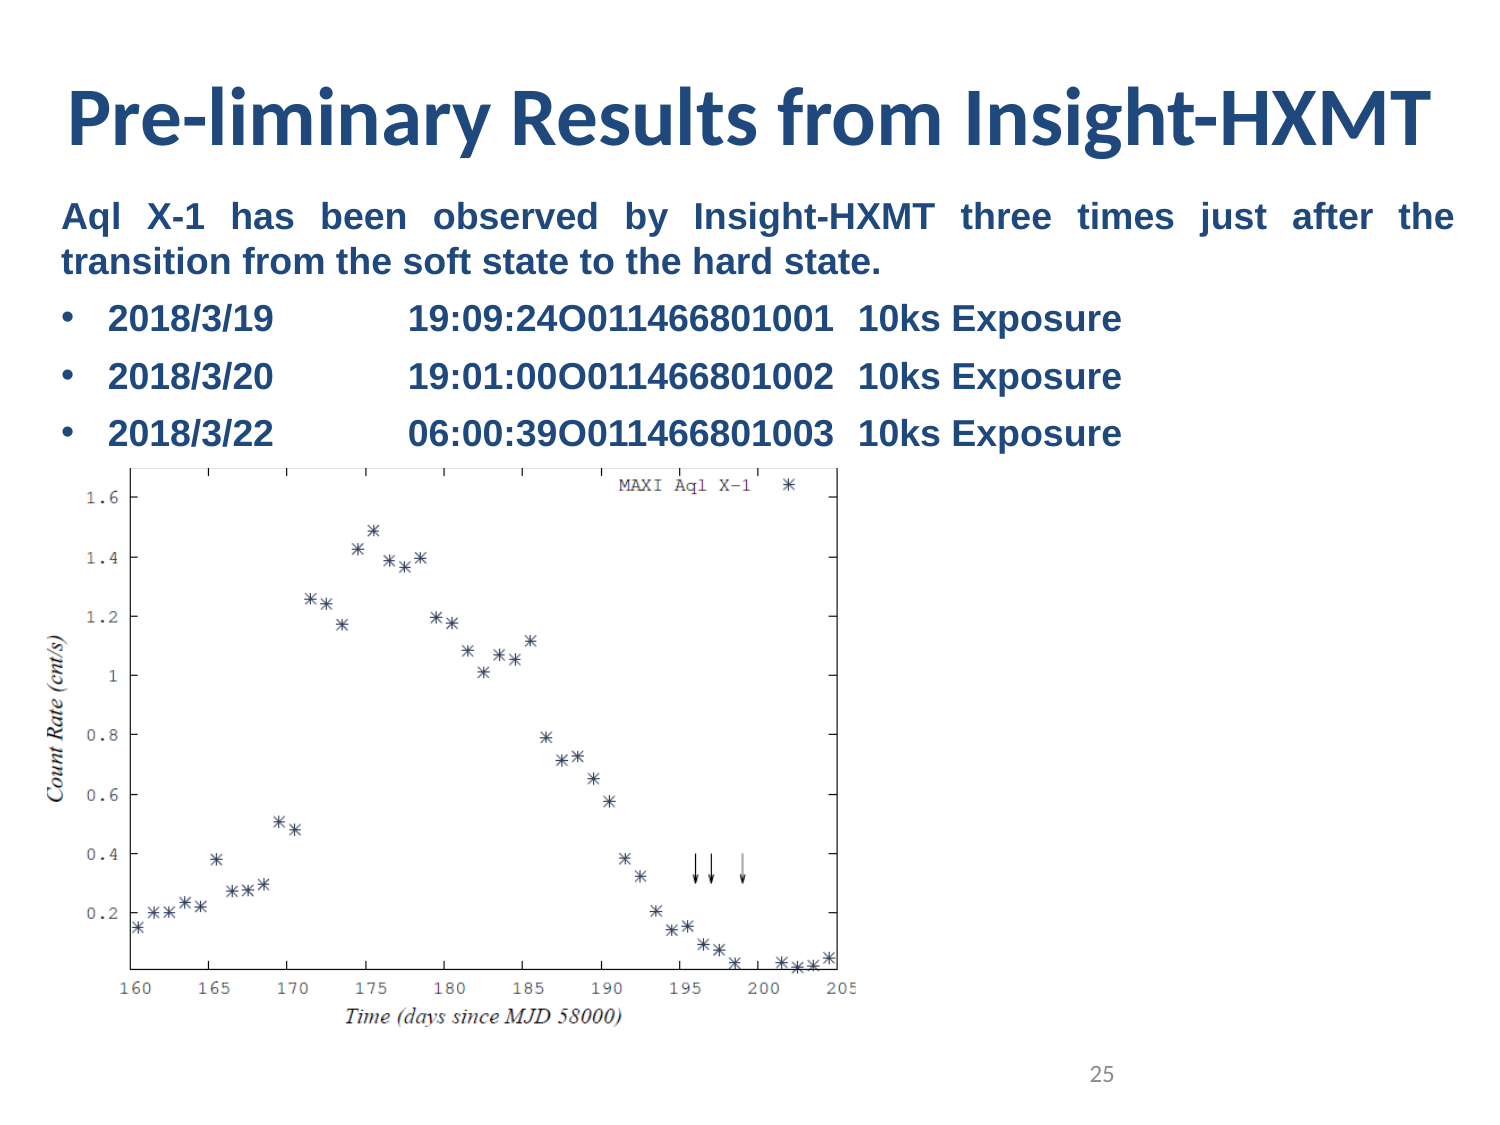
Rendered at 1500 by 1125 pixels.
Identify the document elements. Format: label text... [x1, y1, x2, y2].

text_box 25 [1074, 1042, 1425, 1103]
picture [46, 467, 856, 1027]
text_box Aql X-1 has been observed by Insight-HXMT three times just after the transition from the soft state to the hard state. 2018/3/19 19:09:24 O011466801001 10ks Exposure 2018/3/20 19:01:00 O011466801002 10ks Exposure 2018/3/22 06:00:39 O011466801003 10ks Exposure [46, 184, 1471, 468]
text_box Pre-liminary Results from Insight-HXMT [0, 54, 1500, 236]
